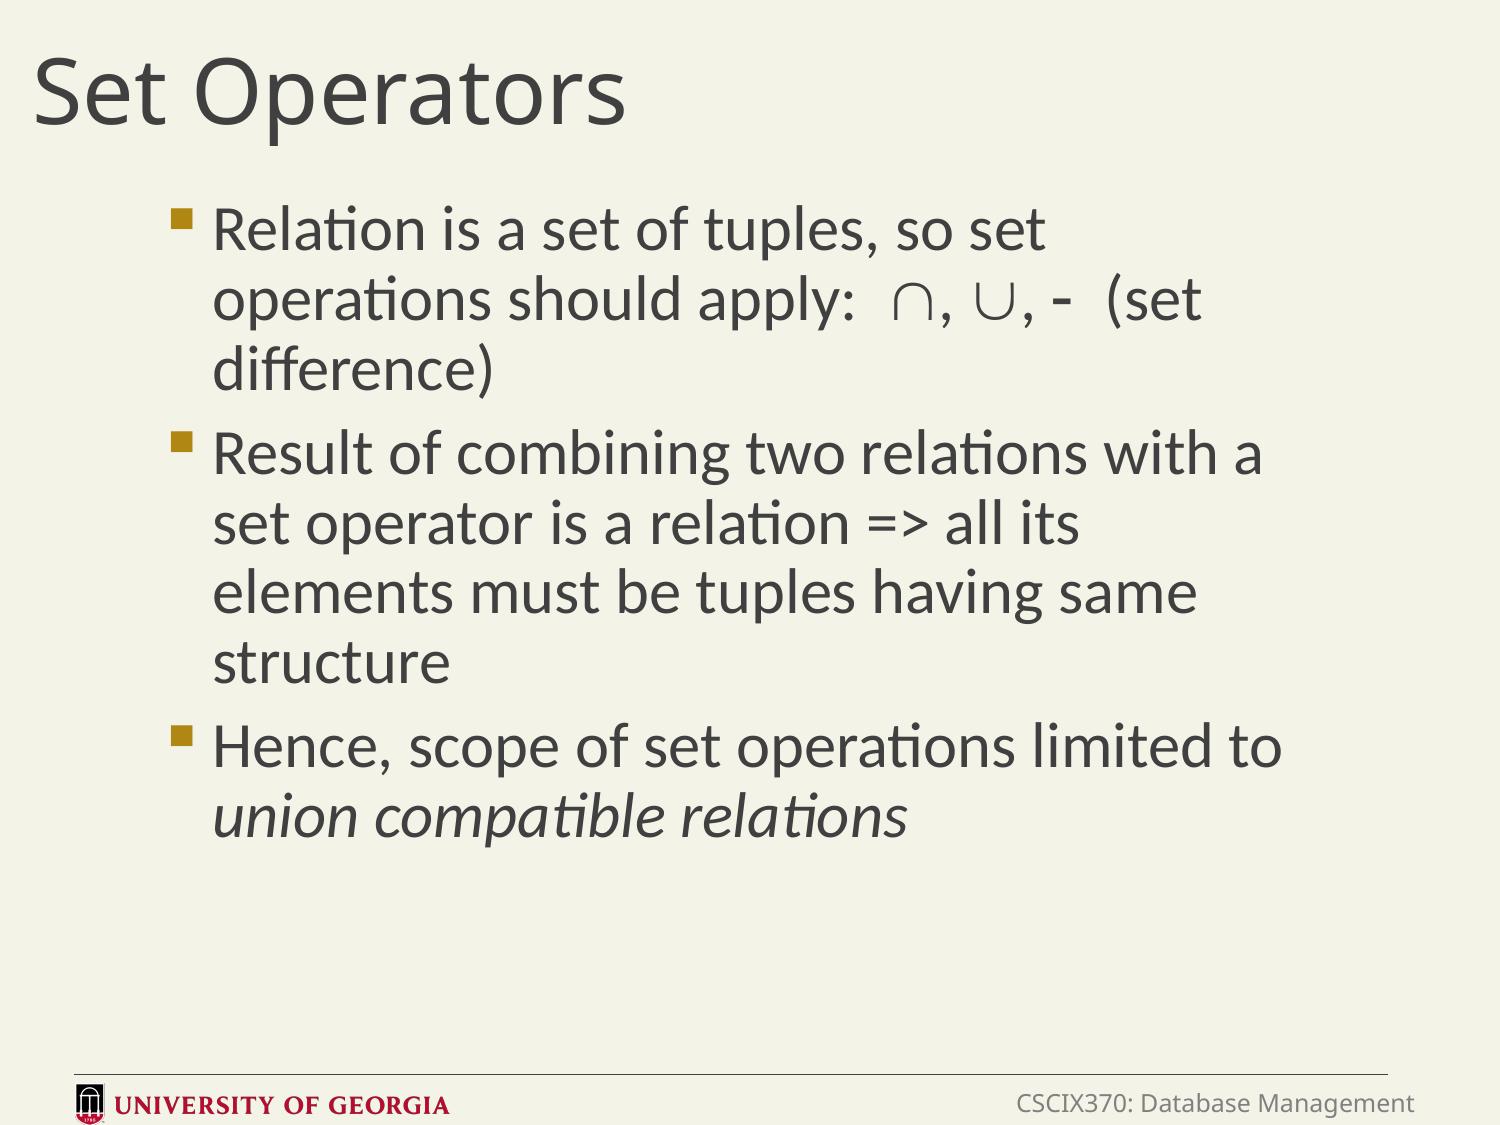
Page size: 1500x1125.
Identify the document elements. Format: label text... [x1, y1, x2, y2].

list Relation is a set of tuples, so set operations should apply: Ç, È, - (set difference) Result of combining two relations with a set operator is a relation => all its elements must be tuples having same structure Hence, scope of set operations limited to union compatible relations [149, 186, 1326, 931]
picture [75, 1083, 450, 1125]
title Set Operators [24, 24, 1476, 201]
